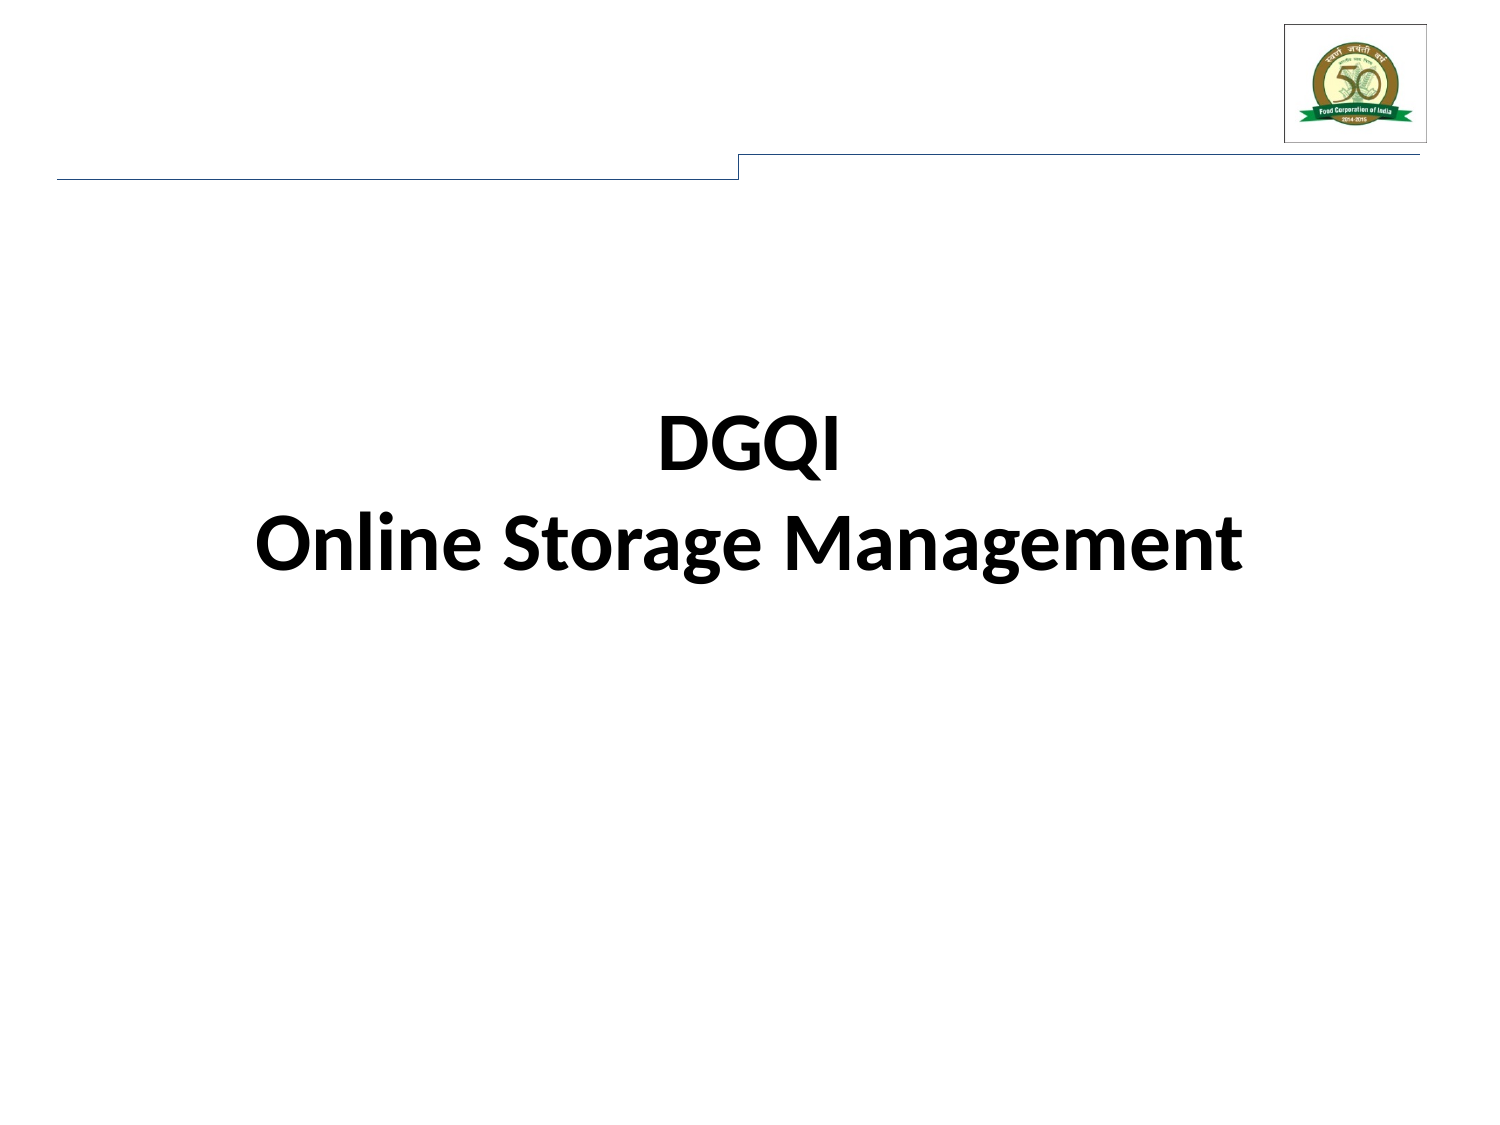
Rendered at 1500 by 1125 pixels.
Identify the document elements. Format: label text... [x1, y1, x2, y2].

picture [1284, 24, 1427, 143]
text_box DGQI Online Storage Management [68, 387, 1432, 633]
